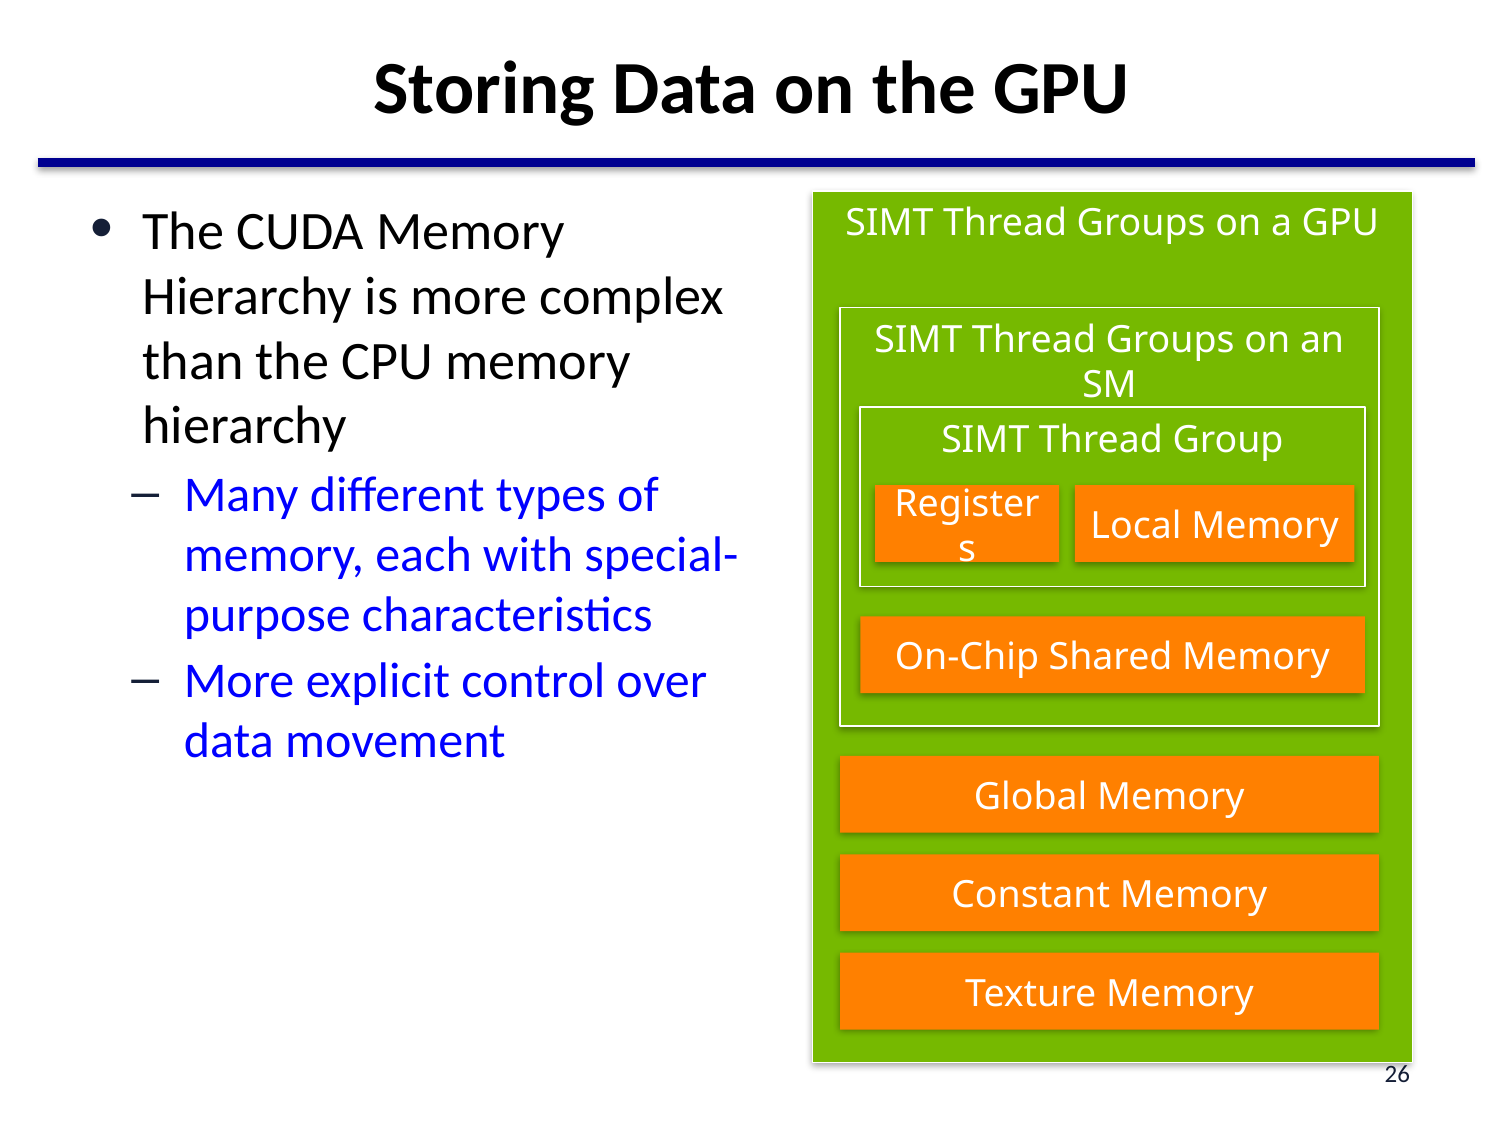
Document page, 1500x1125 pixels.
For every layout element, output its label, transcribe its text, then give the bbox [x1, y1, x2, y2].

slide_number 26 [1074, 1042, 1425, 1103]
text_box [812, 190, 1413, 1063]
list The CUDA Memory Hierarchy is more complex than the CPU memory hierarchy Many different types of memory, each with special-purpose characteristics More explicit control over data movement [75, 187, 788, 1043]
title Storing Data on the GPU [77, 24, 1428, 143]
